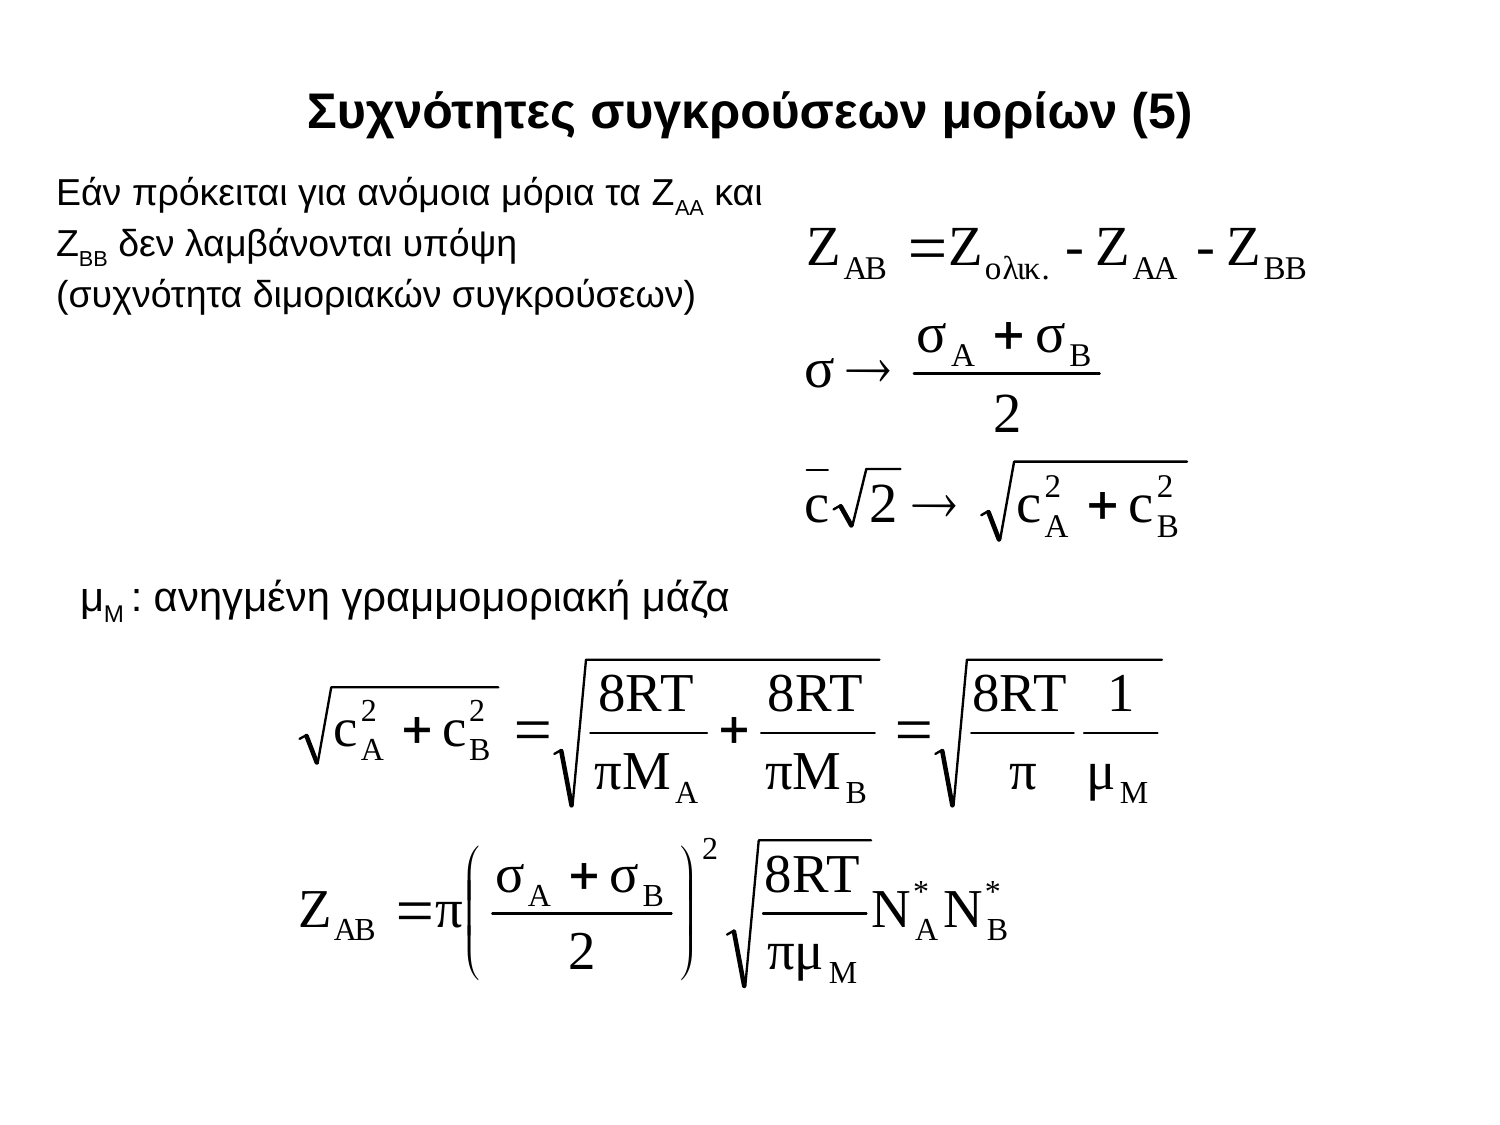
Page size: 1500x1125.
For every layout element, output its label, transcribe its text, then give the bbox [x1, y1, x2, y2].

list μΜ : ανηγμένη γραμμομοριακή μάζα [64, 562, 1308, 634]
text_box Εάν πρόκειται για ανόμοια μόρια τα ΖΑΑ και ΖΒΒ δεν λαμβάνονται υπόψη (συχνότητα διμοριακών συγκρούσεων) [41, 160, 792, 323]
title Συχνότητες συγκρούσεων μορίων (5) [74, 44, 1426, 173]
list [288, 644, 1176, 1002]
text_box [796, 207, 1318, 554]
